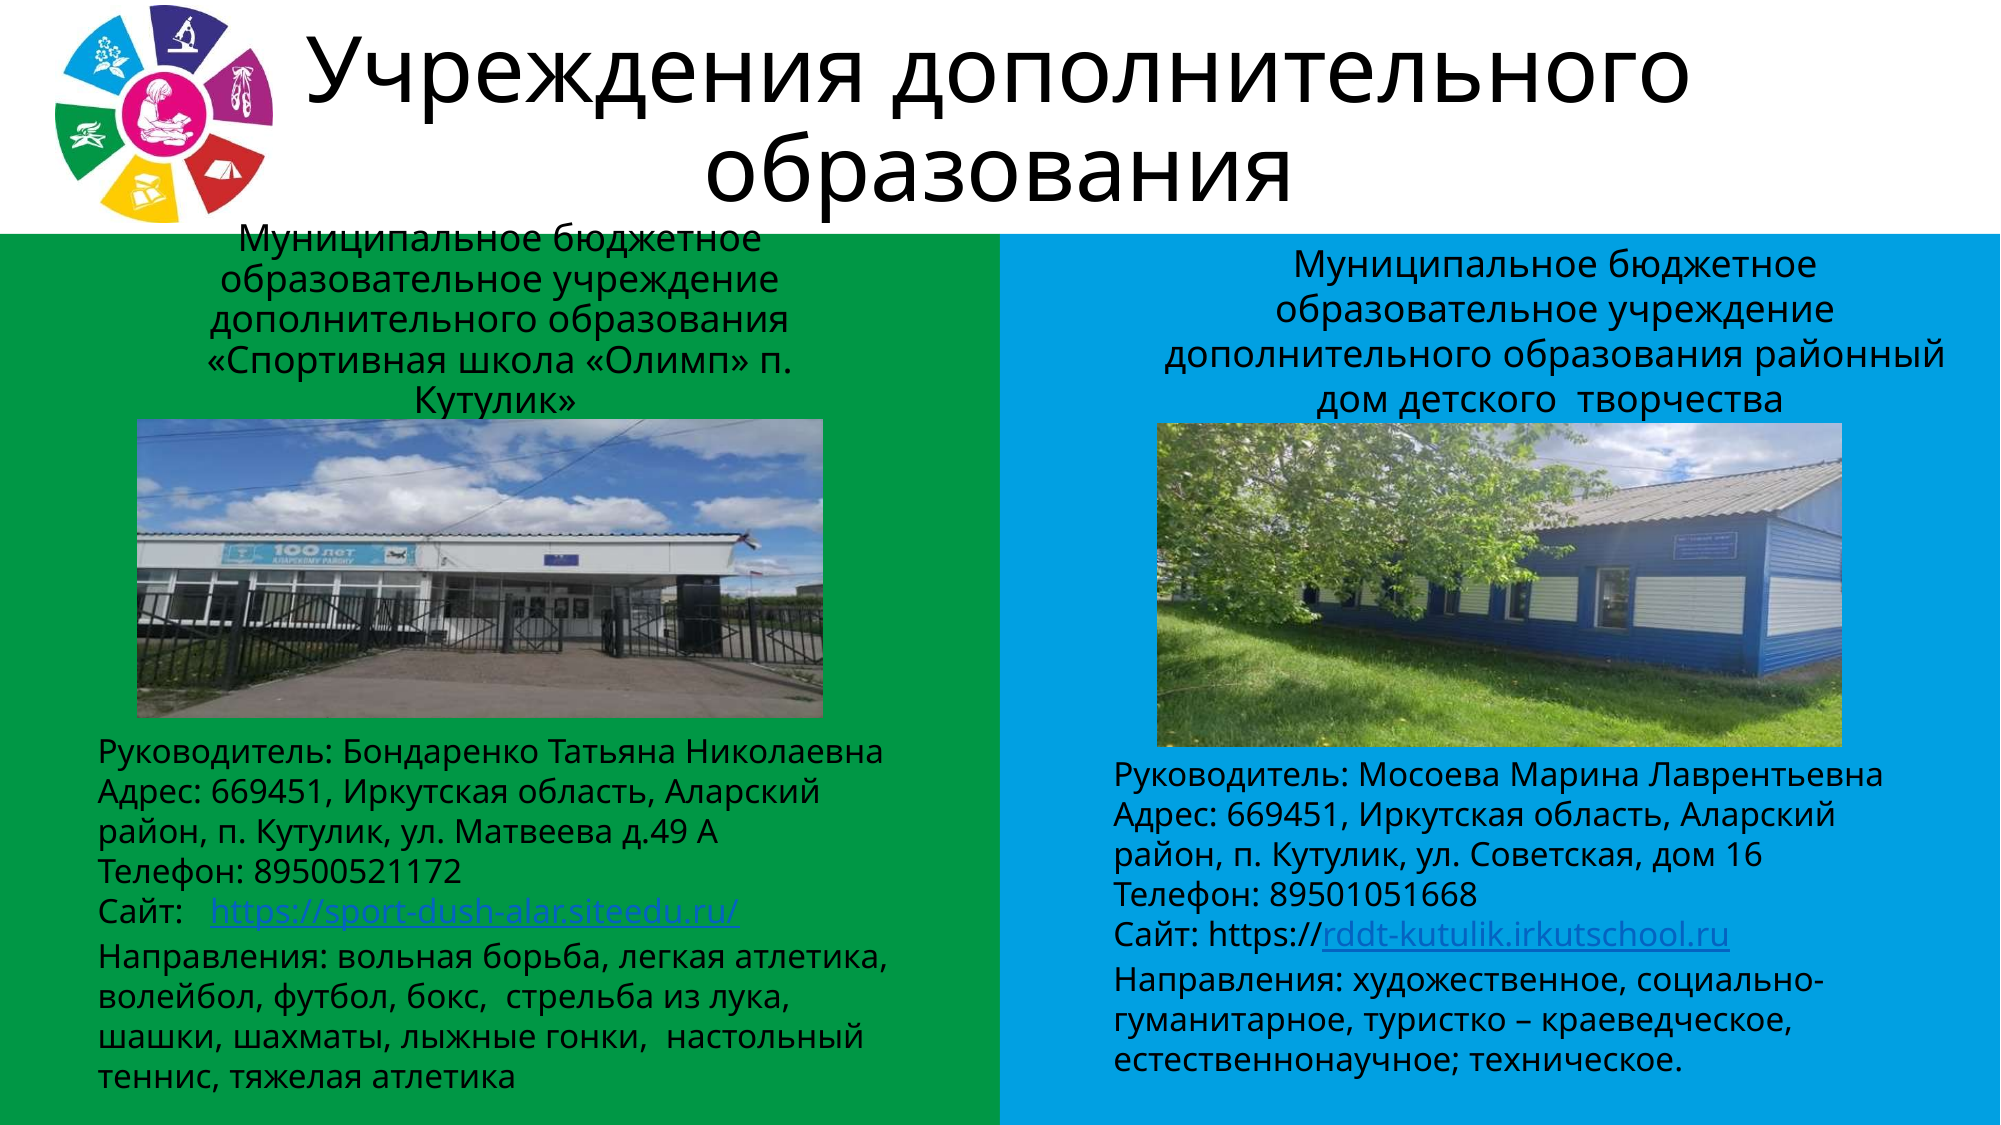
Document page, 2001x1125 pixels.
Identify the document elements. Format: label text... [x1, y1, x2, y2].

text_box [0, 233, 999, 1125]
text_box [1842, 233, 2000, 1125]
text_box Муниципальное бюджетное образовательное учреждение дополнительного образования районный дом детского творчества [1133, 232, 1978, 428]
text_box Муниципальное бюджетное образовательное учреждение дополнительного образования «Спортивная школа «Олимп» п. Кутулик» [107, 231, 893, 495]
picture [1158, 424, 1841, 746]
text_box [999, 233, 1157, 1125]
title Учреждения дополнительного образования [137, 13, 1863, 232]
picture [137, 419, 823, 718]
text_box Руководитель: Мосоева Марина Лаврентьевна Адрес: 669451, Иркутская область, Аларский район, п. Кутулик, ул. Советская, дом 16 Телефон: 89501051668 Сайт: https://rddt-kutulik.irkutschool.ru Направления: художественное, социально-гуманитарное, туристко – краеведческое, естественнонаучное; техническое. [1098, 746, 1925, 1125]
picture [55, 5, 273, 223]
text_box Руководитель: Бондаренко Татьяна Николаевна Адрес: 669451, Иркутская область, Аларский район, п. Кутулик, ул. Матвеева д.49 А Телефон: 89500521172 Сайт: https://sport-dush-alar.siteedu.ru/ Направления: вольная борьба, легкая атлетика, волейбол, футбол, бокс, стрельба из лука, шашки, шахматы, лыжные гонки, настольный теннис, тяжелая атлетика [82, 722, 917, 1125]
